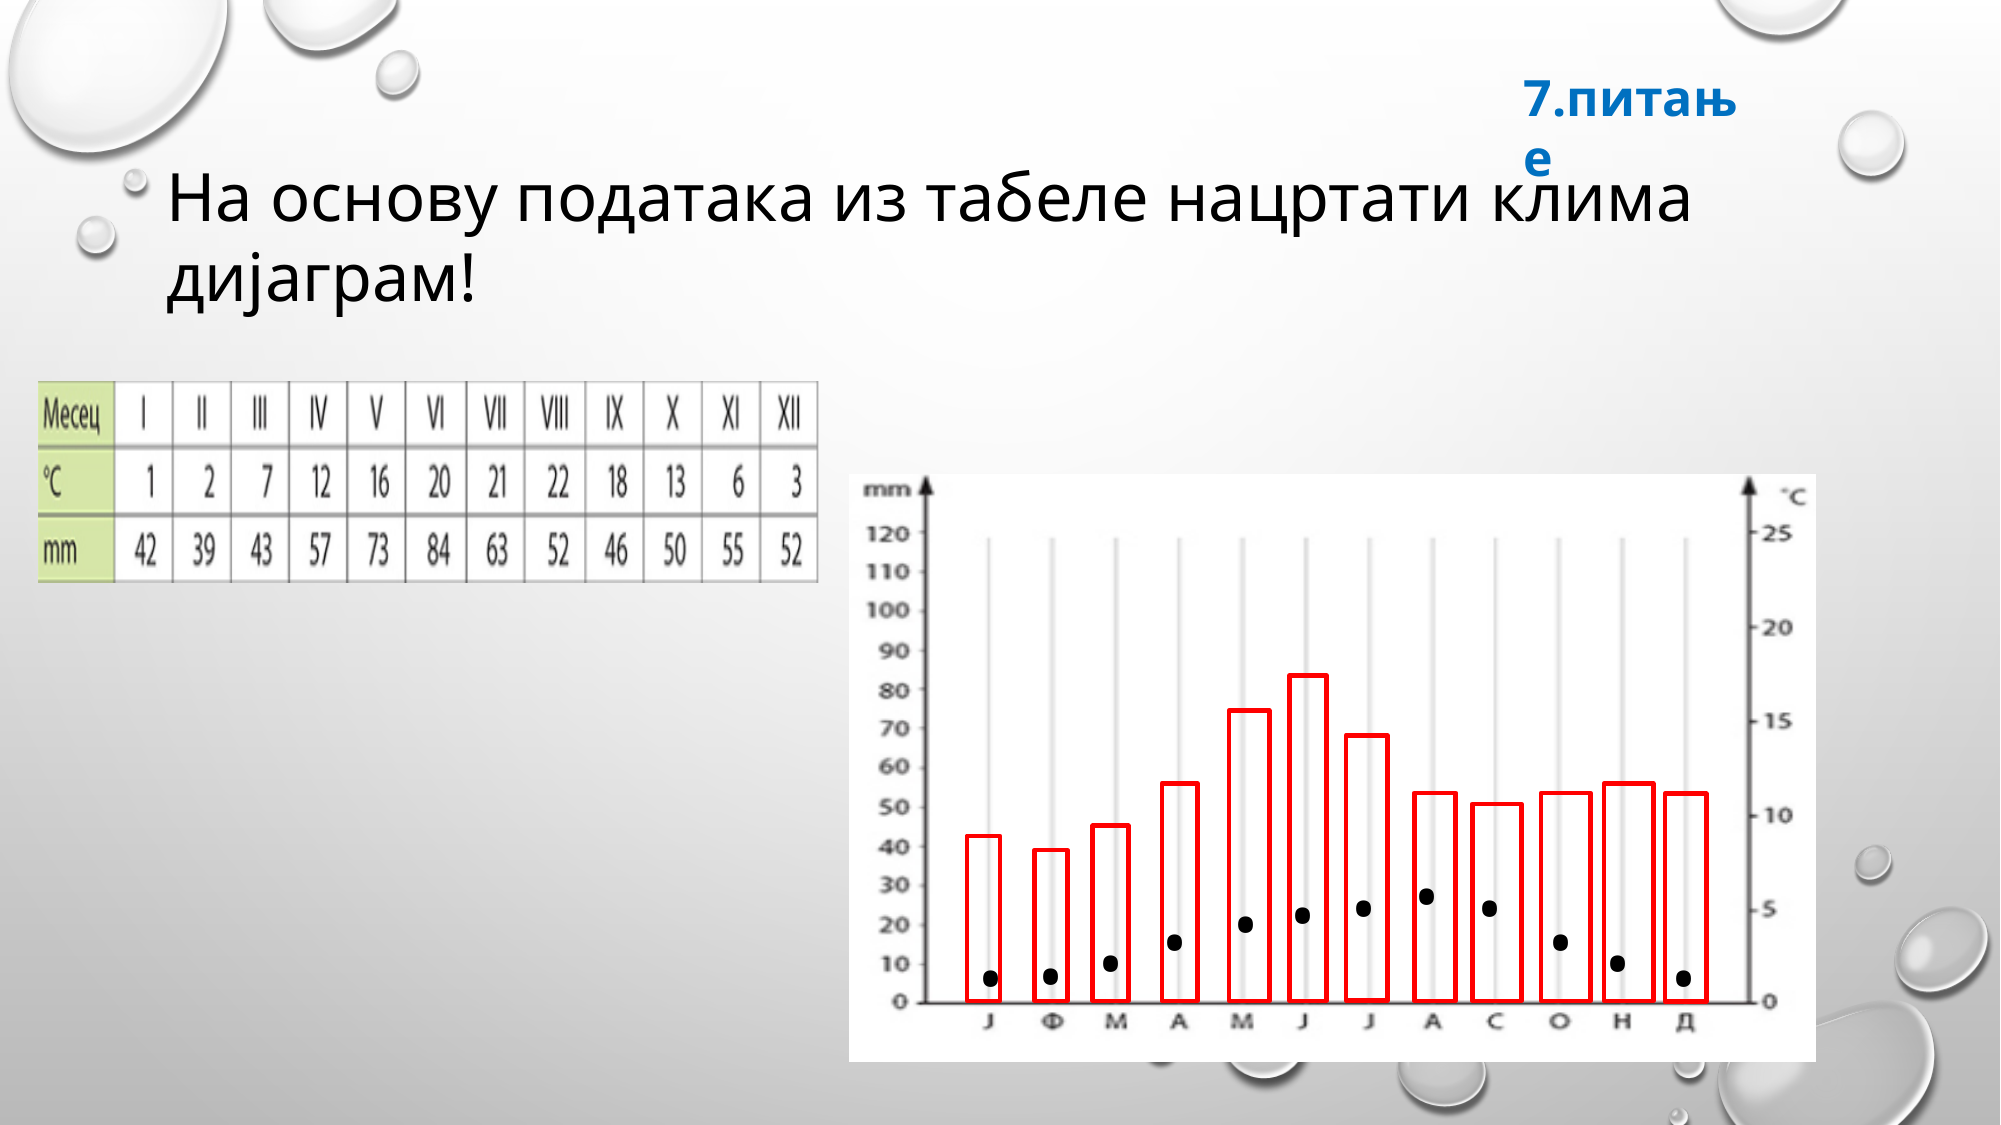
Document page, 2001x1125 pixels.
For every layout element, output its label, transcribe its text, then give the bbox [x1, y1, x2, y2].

text_box На основу података из табеле нацртати клима дијаграм! [151, 147, 1832, 322]
text_box 7.питање [1509, 58, 1755, 147]
picture [0, 0, 2000, 1125]
